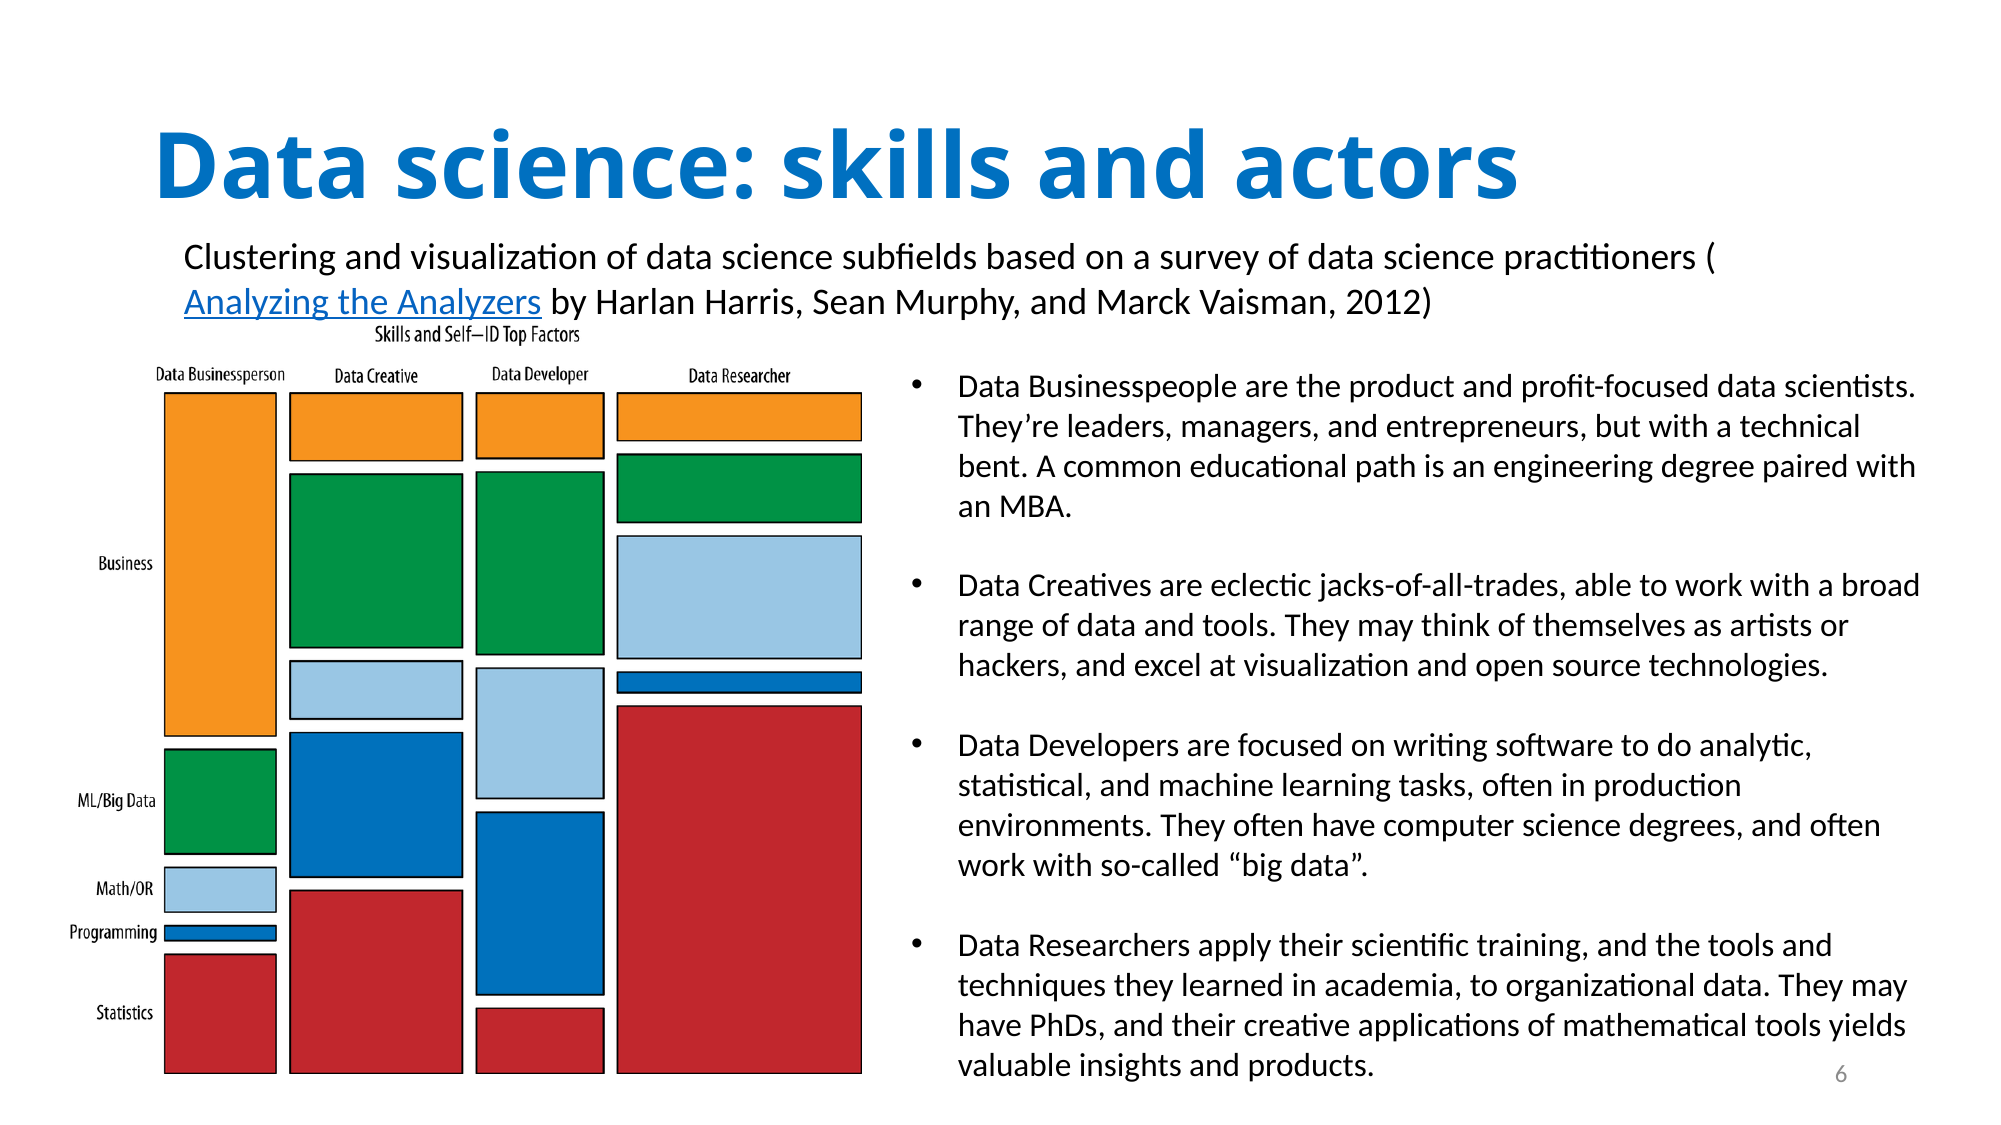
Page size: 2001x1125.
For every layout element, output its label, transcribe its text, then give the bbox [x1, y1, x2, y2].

text_box Data Businesspeople are the product and profit-focused data scientists. They’re leaders, managers, and entrepreneurs, but with a technical bent. A common educational path is an engineering degree paired with an MBA. Data Creatives are eclectic jacks-of-all-trades, able to work with a broad range of data and tools. They may think of themselves as artists or hackers, and excel at visualization and open source technologies. Data Developers are focused on writing software to do analytic, statistical, and machine learning tasks, often in production environments. They often have computer science degrees, and often work with so-called “big data”. Data Researchers apply their scientific training, and the tools and techniques they learned in academia, to organizational data. They may have PhDs, and their creative applications of mathematical tools yields valuable insights and products. [896, 356, 1947, 1090]
title Data science: skills and actors [137, 59, 1863, 278]
text_box Clustering and visualization of data science subfields based on a survey of data science practitioners (Analyzing the Analyzers by Harlan Harris, Sean Murphy, and Marck Vaisman, 2012) [168, 224, 1903, 329]
slide_number 6 [1412, 1042, 1863, 1103]
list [69, 322, 862, 1074]
